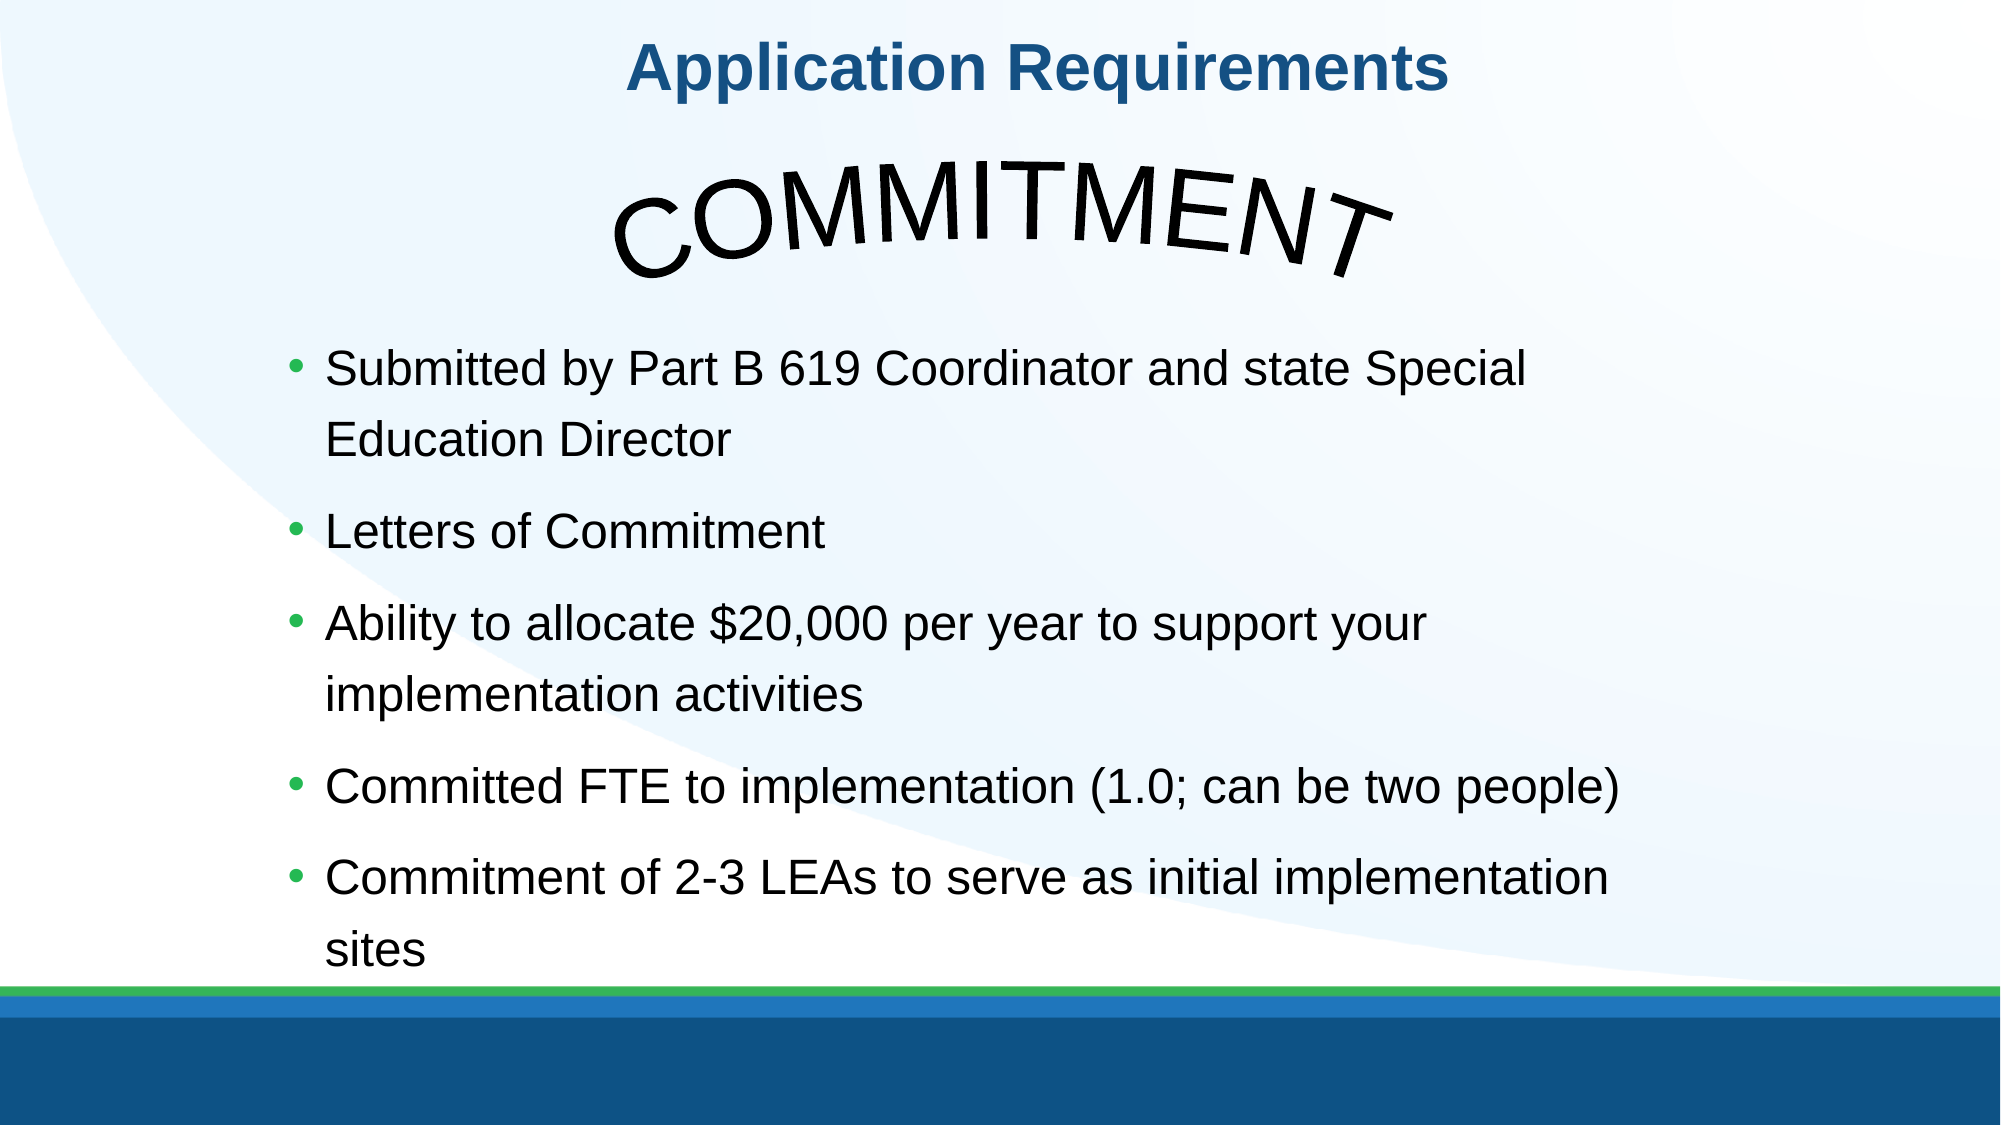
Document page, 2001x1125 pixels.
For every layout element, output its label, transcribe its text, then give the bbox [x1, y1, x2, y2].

list Submitted by Part B 619 Coordinator and state Special Education Director Letters of Commitment Ability to allocate $20,000 per year to support your implementation activities Committed FTE to implementation (1.0; can be two people) Commitment of 2-3 LEAs to serve as initial implementation sites [272, 316, 1726, 989]
picture [0, 0, 2001, 1125]
title Application Requirements [361, 24, 1716, 175]
